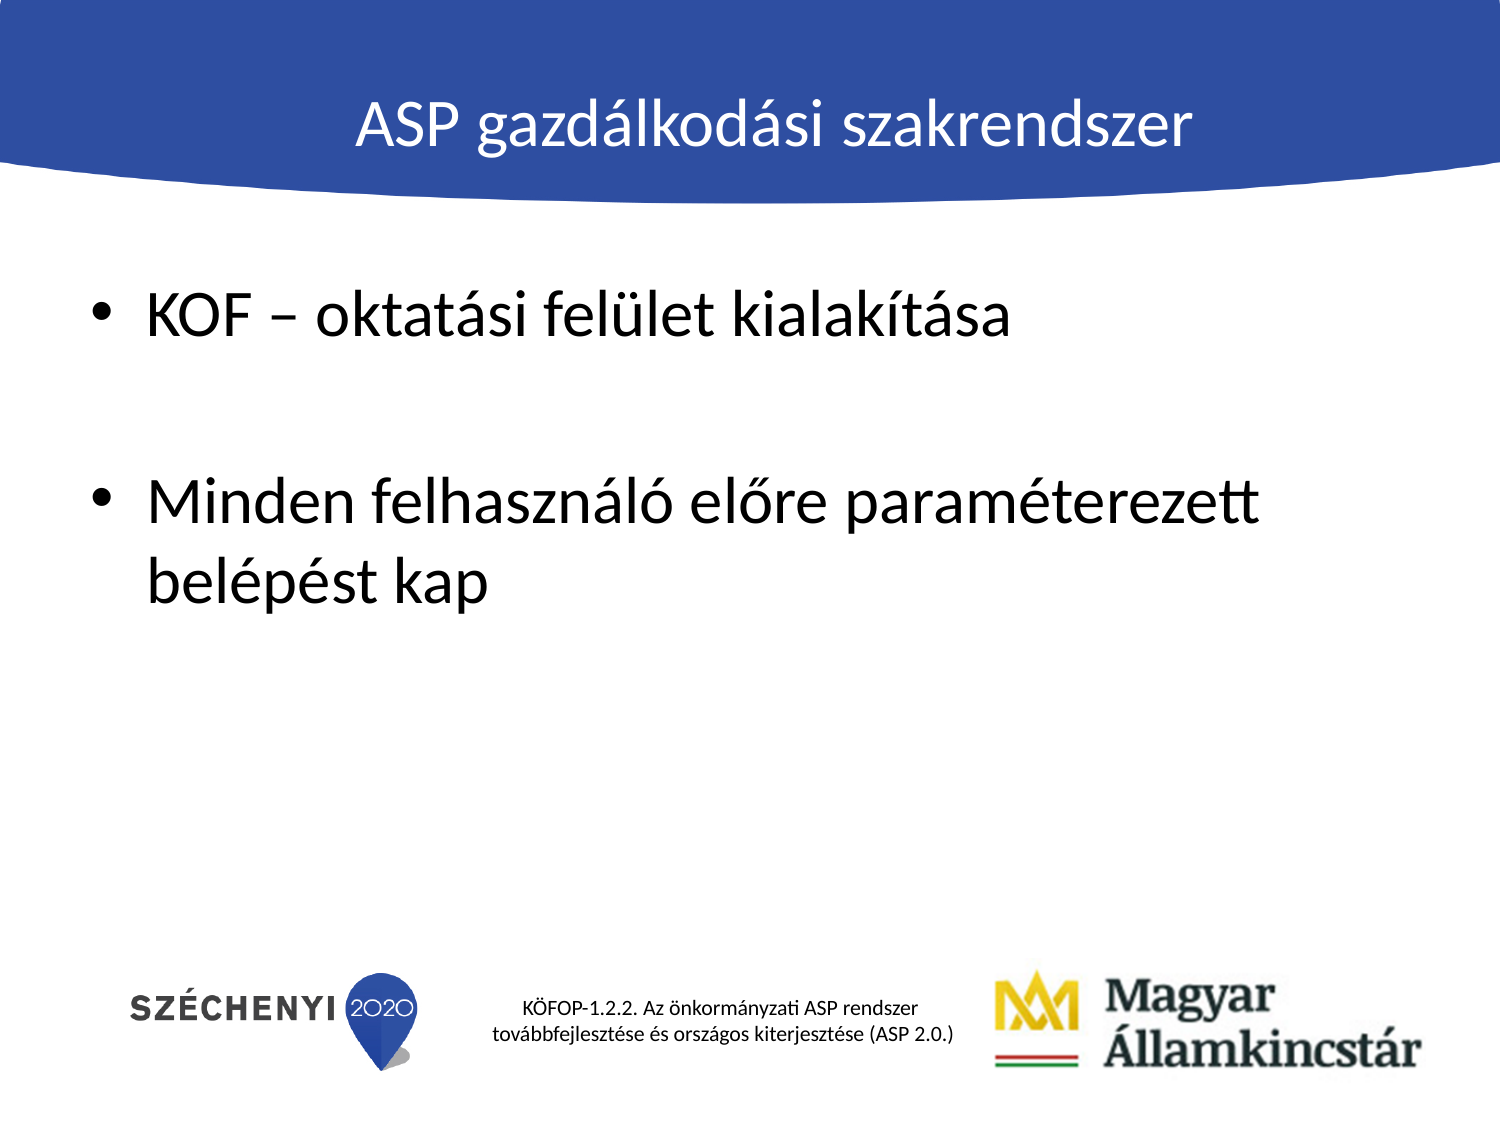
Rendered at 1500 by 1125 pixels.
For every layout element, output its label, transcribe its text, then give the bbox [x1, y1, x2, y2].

text_box ASP gazdálkodási szakrendszer [99, 70, 1450, 258]
picture [0, 0, 1500, 1125]
list KOF – oktatási felület kialakítása Minden felhasználó előre paraméterezett belépést kap [75, 262, 1425, 1005]
